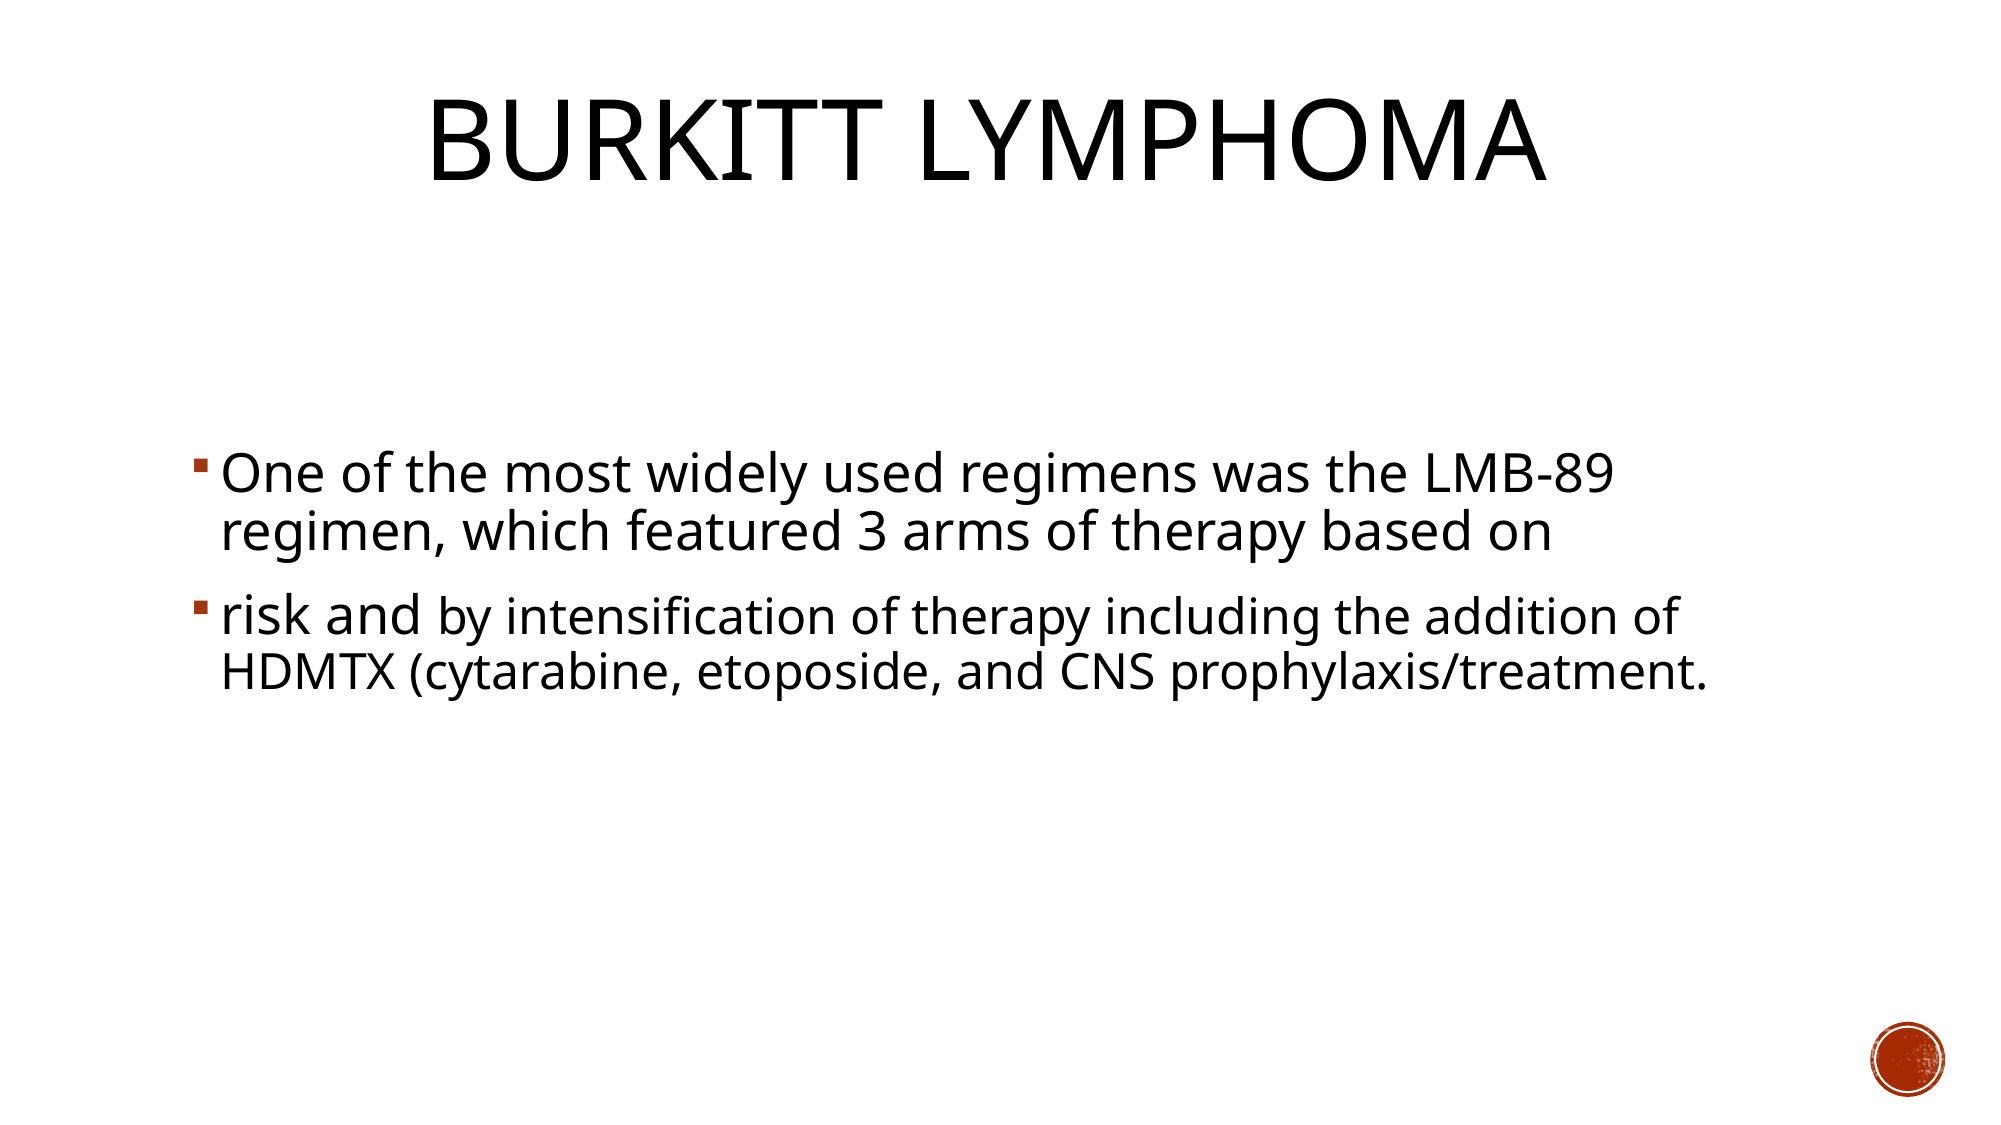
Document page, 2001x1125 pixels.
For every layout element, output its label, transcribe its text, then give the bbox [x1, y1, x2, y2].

title Burkitt lymphoma [175, 79, 1826, 344]
list One of the most widely used regimens was the LMB-89 regimen, which featured 3 arms of therapy based on risk and by intensification of therapy including the addition of HDMTX (cytarabine, etoposide, and CNS prophylaxis/treatment. [175, 348, 1826, 1013]
